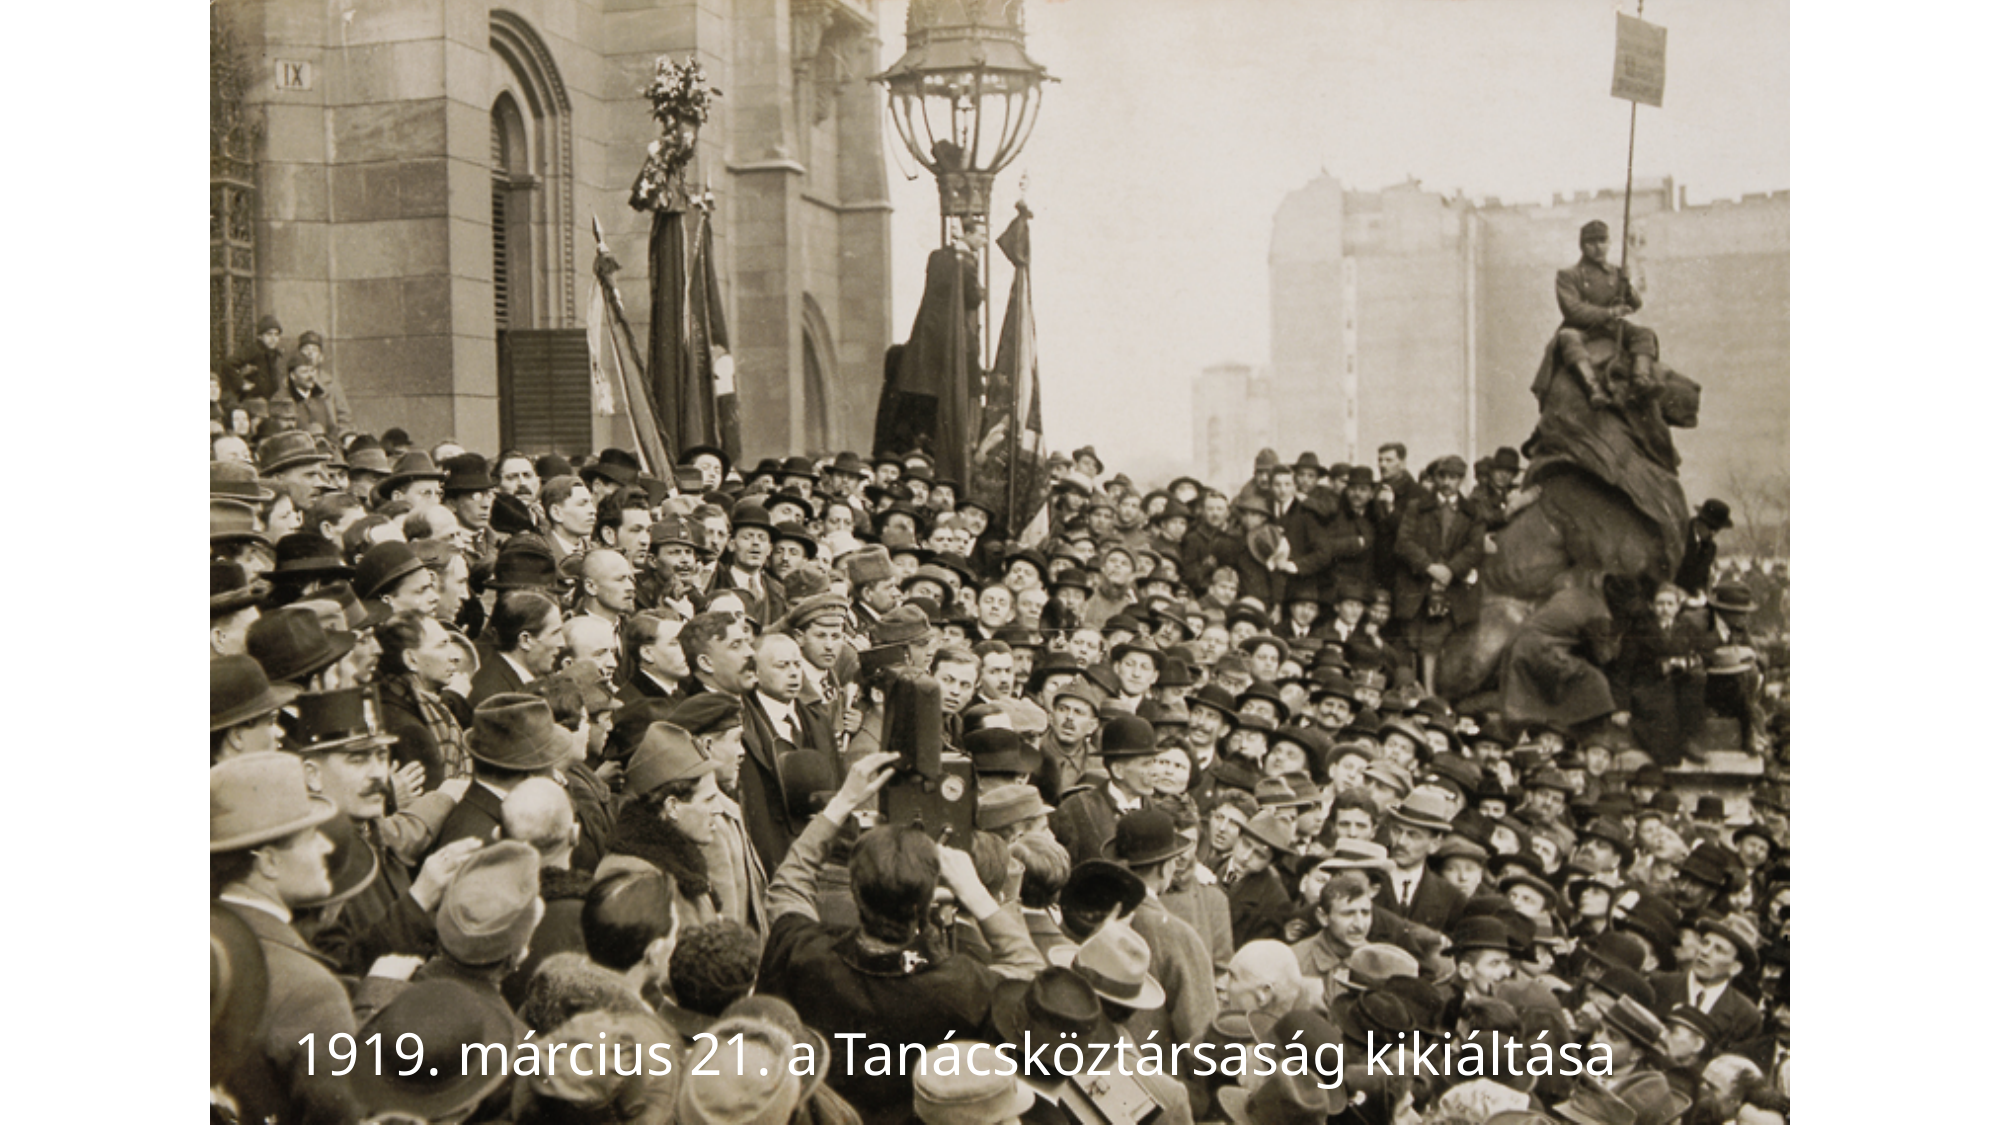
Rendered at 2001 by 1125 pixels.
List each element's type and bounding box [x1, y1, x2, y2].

picture [210, 0, 1790, 1125]
